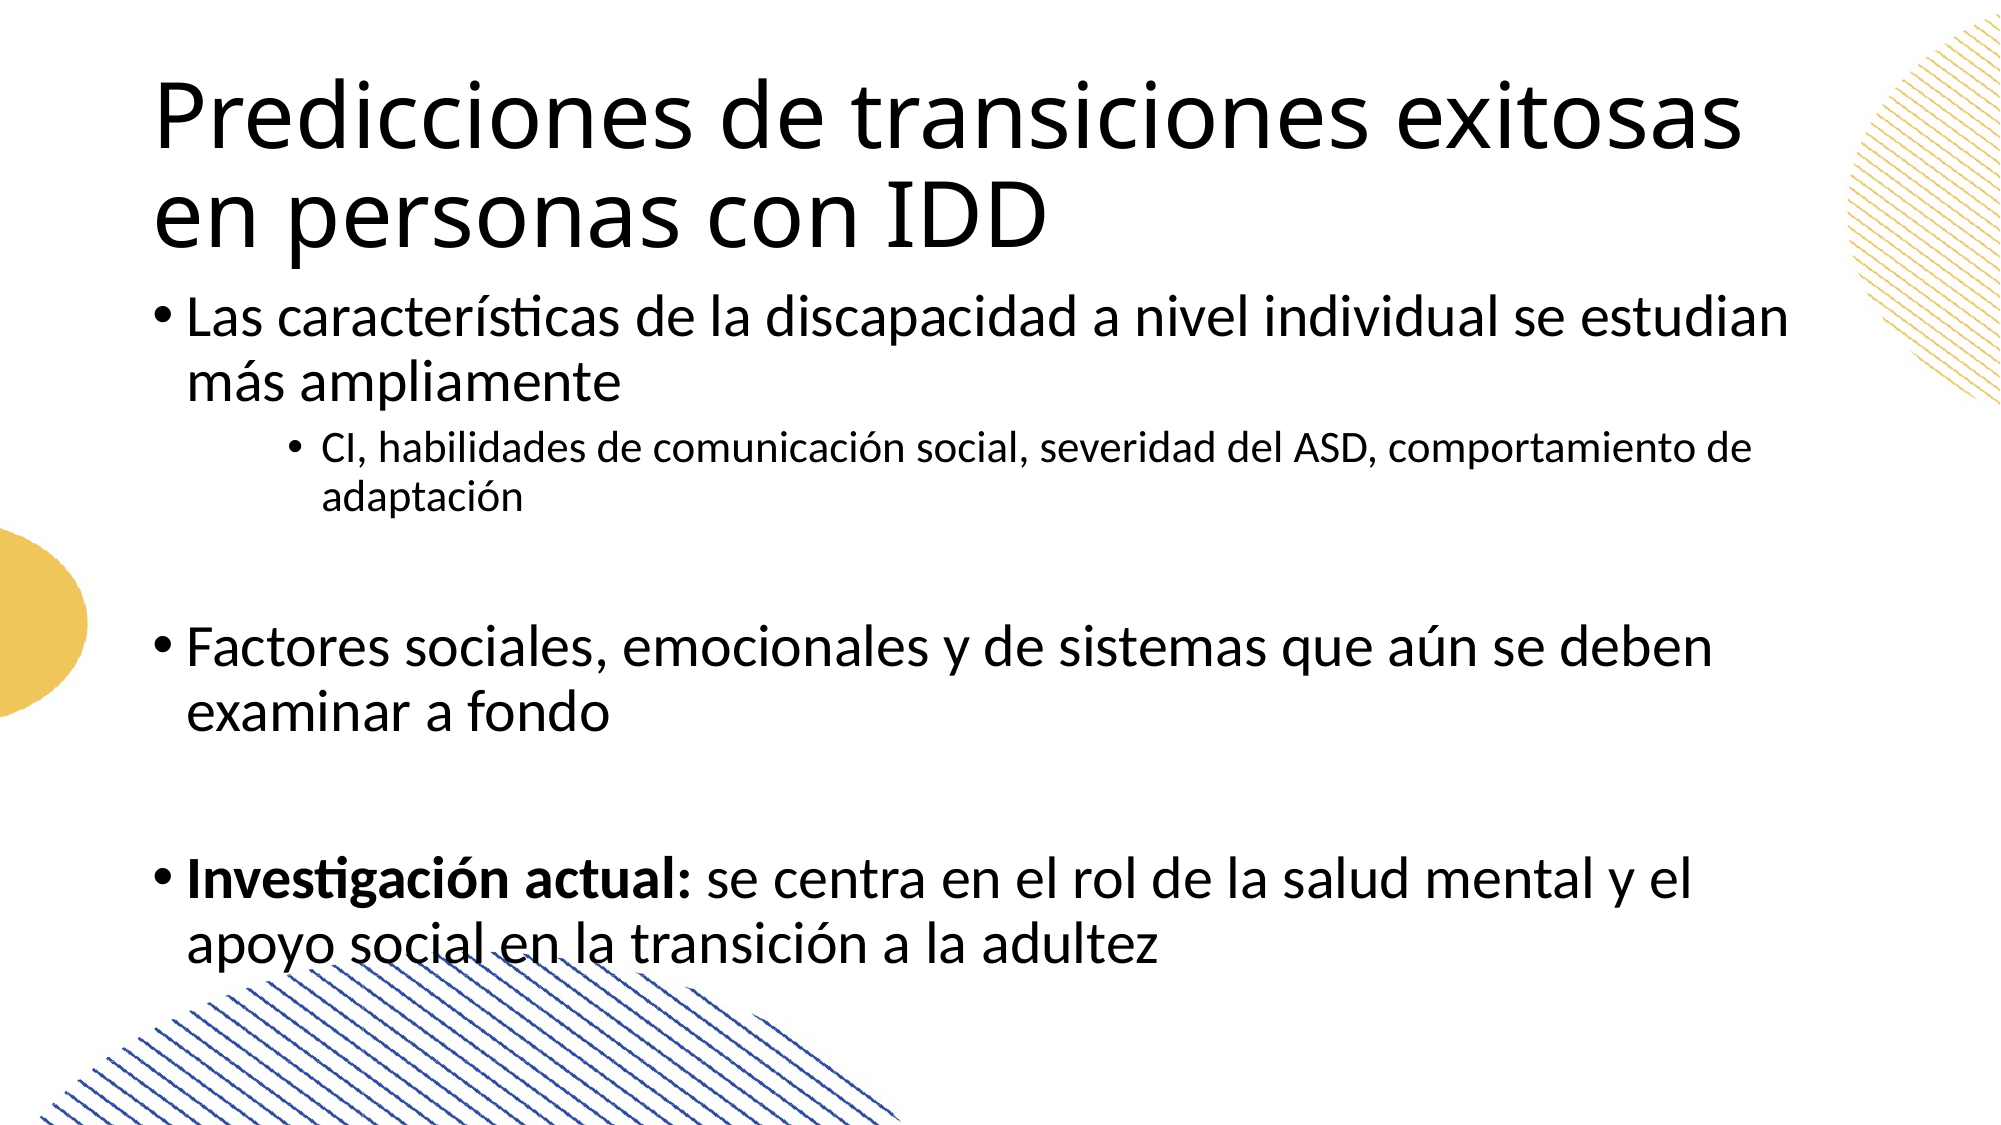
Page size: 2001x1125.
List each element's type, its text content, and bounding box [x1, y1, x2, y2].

title Predicciones de transiciones exitosas en personas con IDD [137, 59, 1863, 277]
list Las características de la discapacidad a nivel individual se estudian más ampliamente CI, habilidades de comunicación social, severidad del ASD, comportamiento de adaptación Factores sociales, emocionales y de sistemas que aún se deben examinar a fondo Investigación actual: se centra en el rol de la salud mental y el apoyo social en la transición a la adultez [137, 277, 1863, 992]
picture [0, 0, 2001, 1125]
